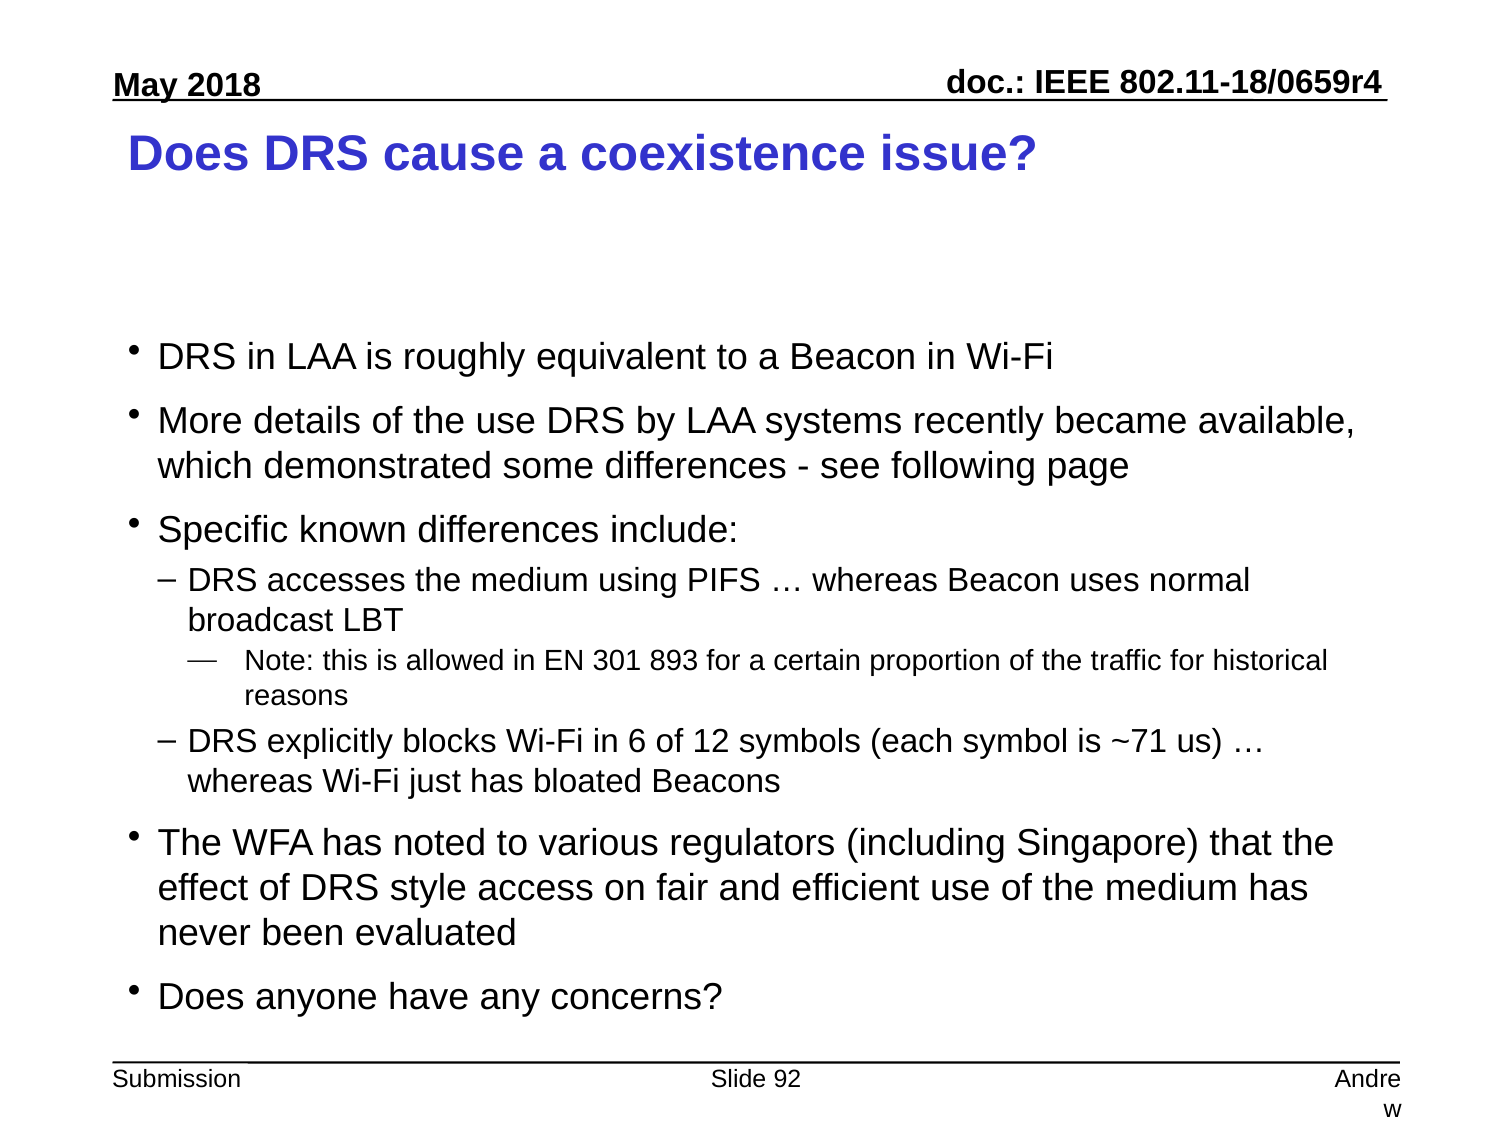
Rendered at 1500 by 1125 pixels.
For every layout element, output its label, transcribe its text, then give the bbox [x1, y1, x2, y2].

list DRS in LAA is roughly equivalent to a Beacon in Wi-Fi More details of the use DRS by LAA systems recently became available, which demonstrated some differences - see following page Specific known differences include: DRS accesses the medium using PIFS … whereas Beacon uses normal broadcast LBT Note: this is allowed in EN 301 893 for a certain proportion of the traffic for historical reasons DRS explicitly blocks Wi-Fi in 6 of 12 symbols (each symbol is ~71 us) … whereas Wi-Fi just has bloated Beacons The WFA has noted to various regulators (including Singapore) that the effect of DRS style access on fair and efficient use of the medium has never been evaluated Does anyone have any concerns? [112, 324, 1388, 1000]
slide_number Slide 92 [709, 1061, 803, 1093]
title Does DRS cause a coexistence issue? [112, 112, 1388, 288]
footer Andrew Myles, Cisco [1320, 1061, 1402, 1093]
